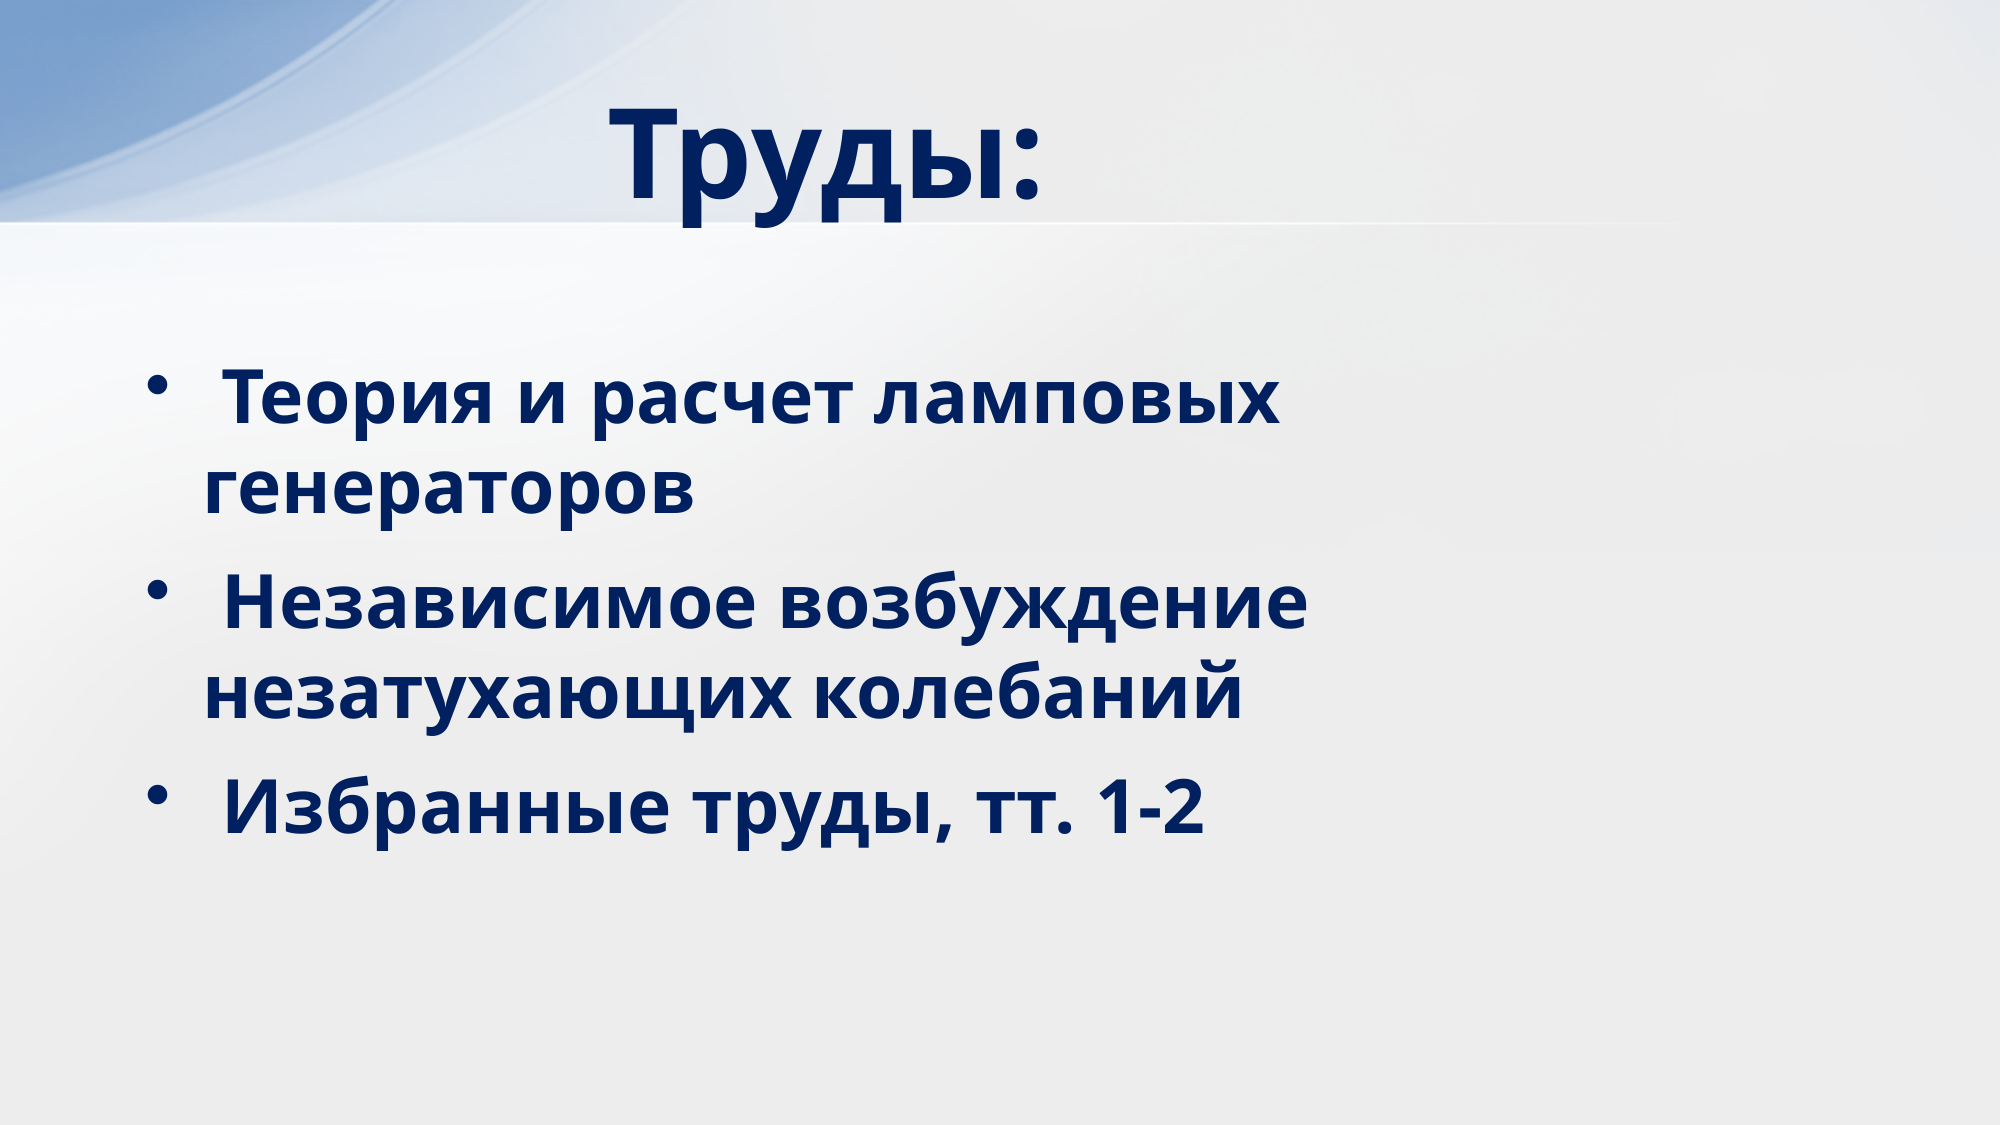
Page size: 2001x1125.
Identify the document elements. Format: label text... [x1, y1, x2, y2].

list Теория и расчет ламповых генераторов Независимое возбуждение незатухающих колебаний Избранные труды, тт. 1-2 [131, 341, 1713, 1001]
title Труды: [592, 43, 1363, 231]
picture [0, 0, 2000, 1125]
